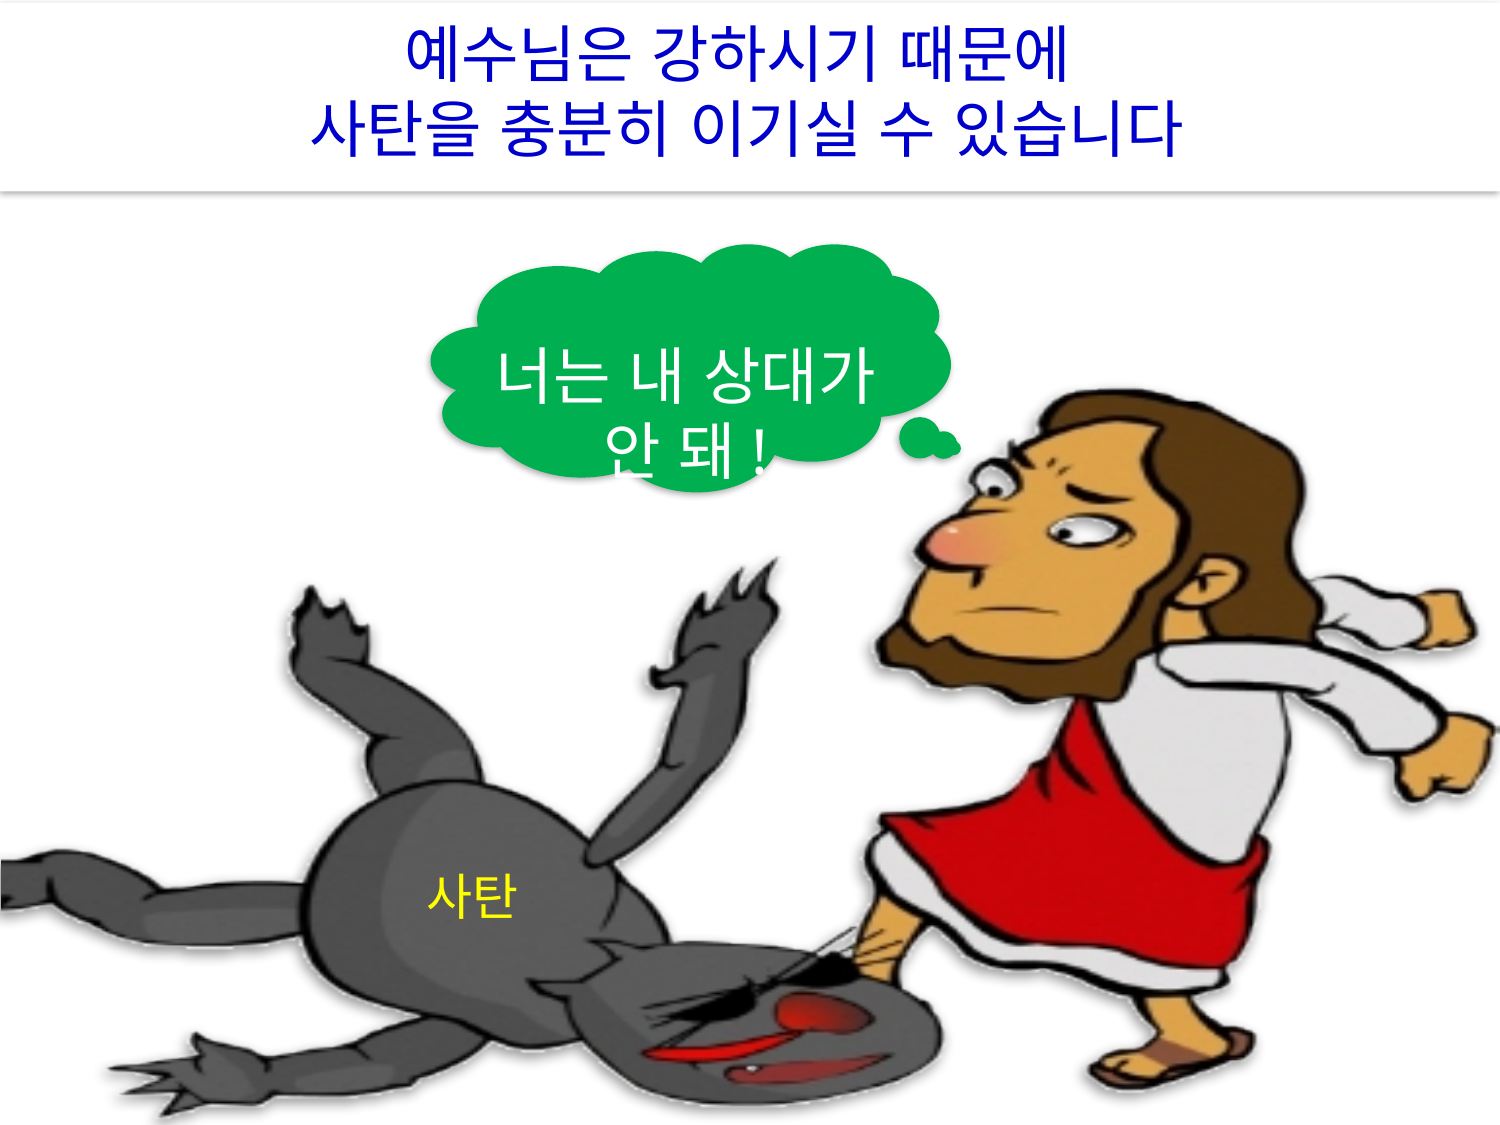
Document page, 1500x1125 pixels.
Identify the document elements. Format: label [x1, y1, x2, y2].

picture [0, 373, 1500, 1125]
text_box [0, 2, 1500, 192]
text_box [430, 243, 951, 492]
